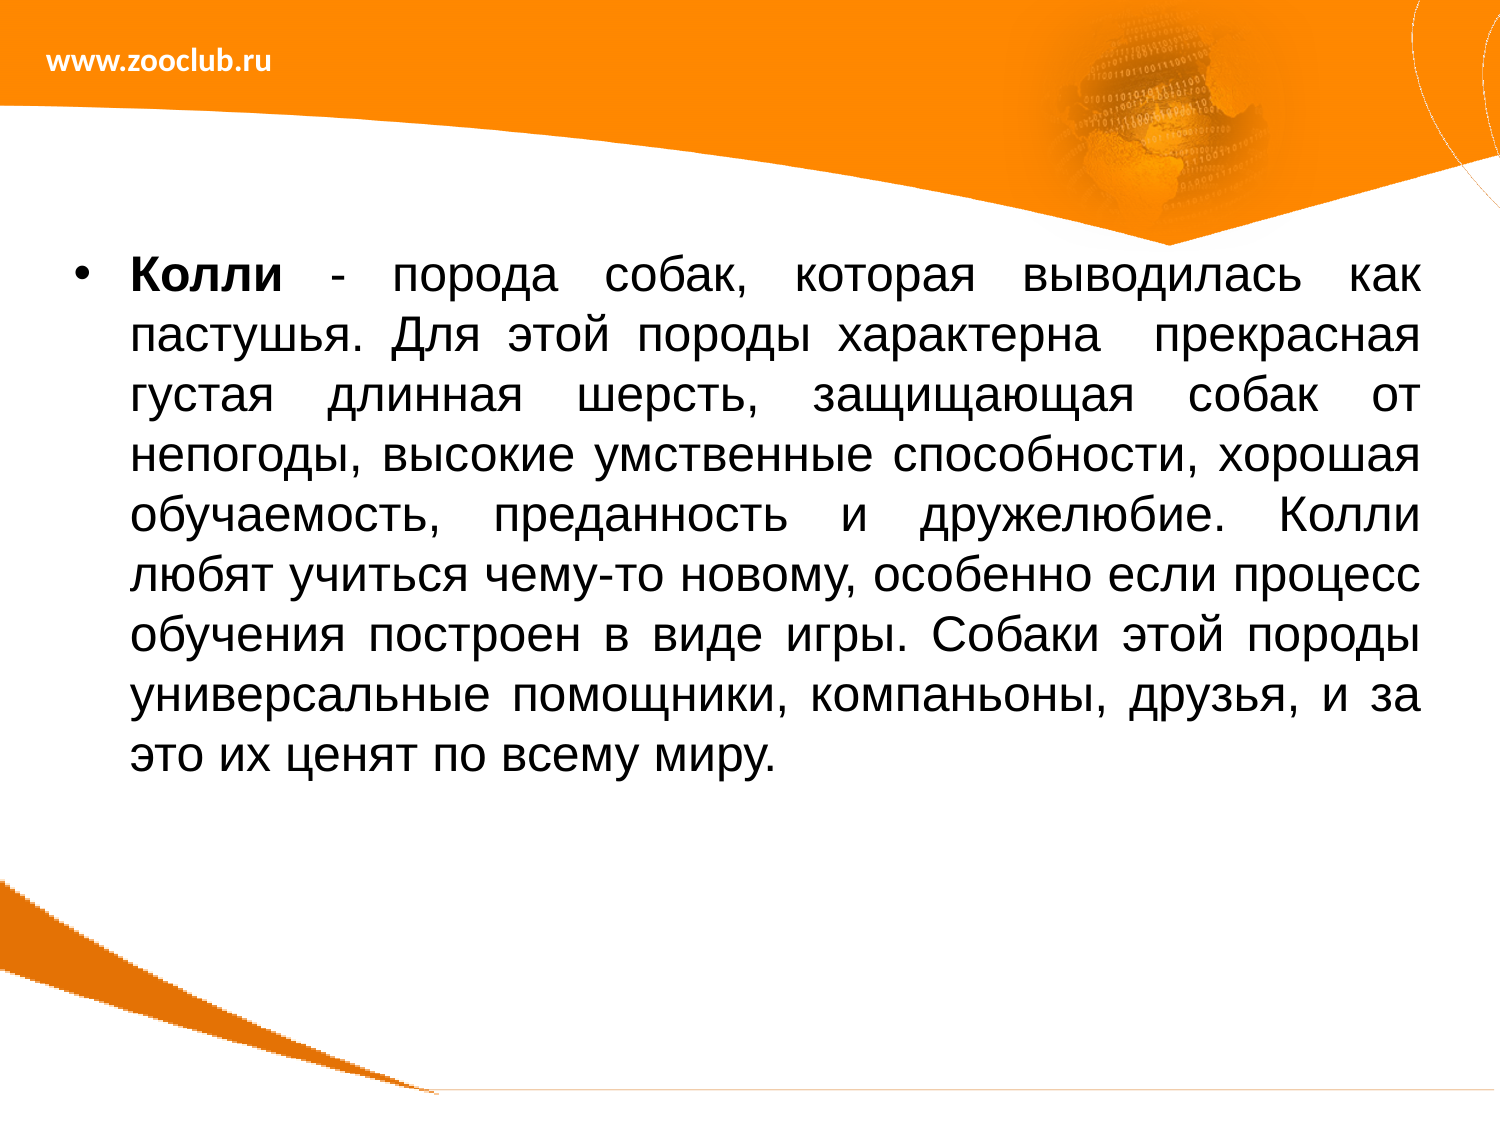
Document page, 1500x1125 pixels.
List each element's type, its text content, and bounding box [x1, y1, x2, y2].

list Колли - порода собак, которая выводилась как пастушья. Для этой породы характерна прекрасная густая длинная шерсть, защищающая собак от непогоды, высокие умственные способности, хорошая обучаемость, преданность и дружелюбие. Колли любят учиться чему-то новому, особенно если процесс обучения построен в виде игры. Собаки этой породы универсальные помощники, компаньоны, друзья, и за это их ценят по всему миру. [58, 234, 1437, 1020]
picture [0, 0, 1500, 246]
text_box www.zooclub.ru [31, 30, 288, 86]
picture [0, 803, 469, 1105]
